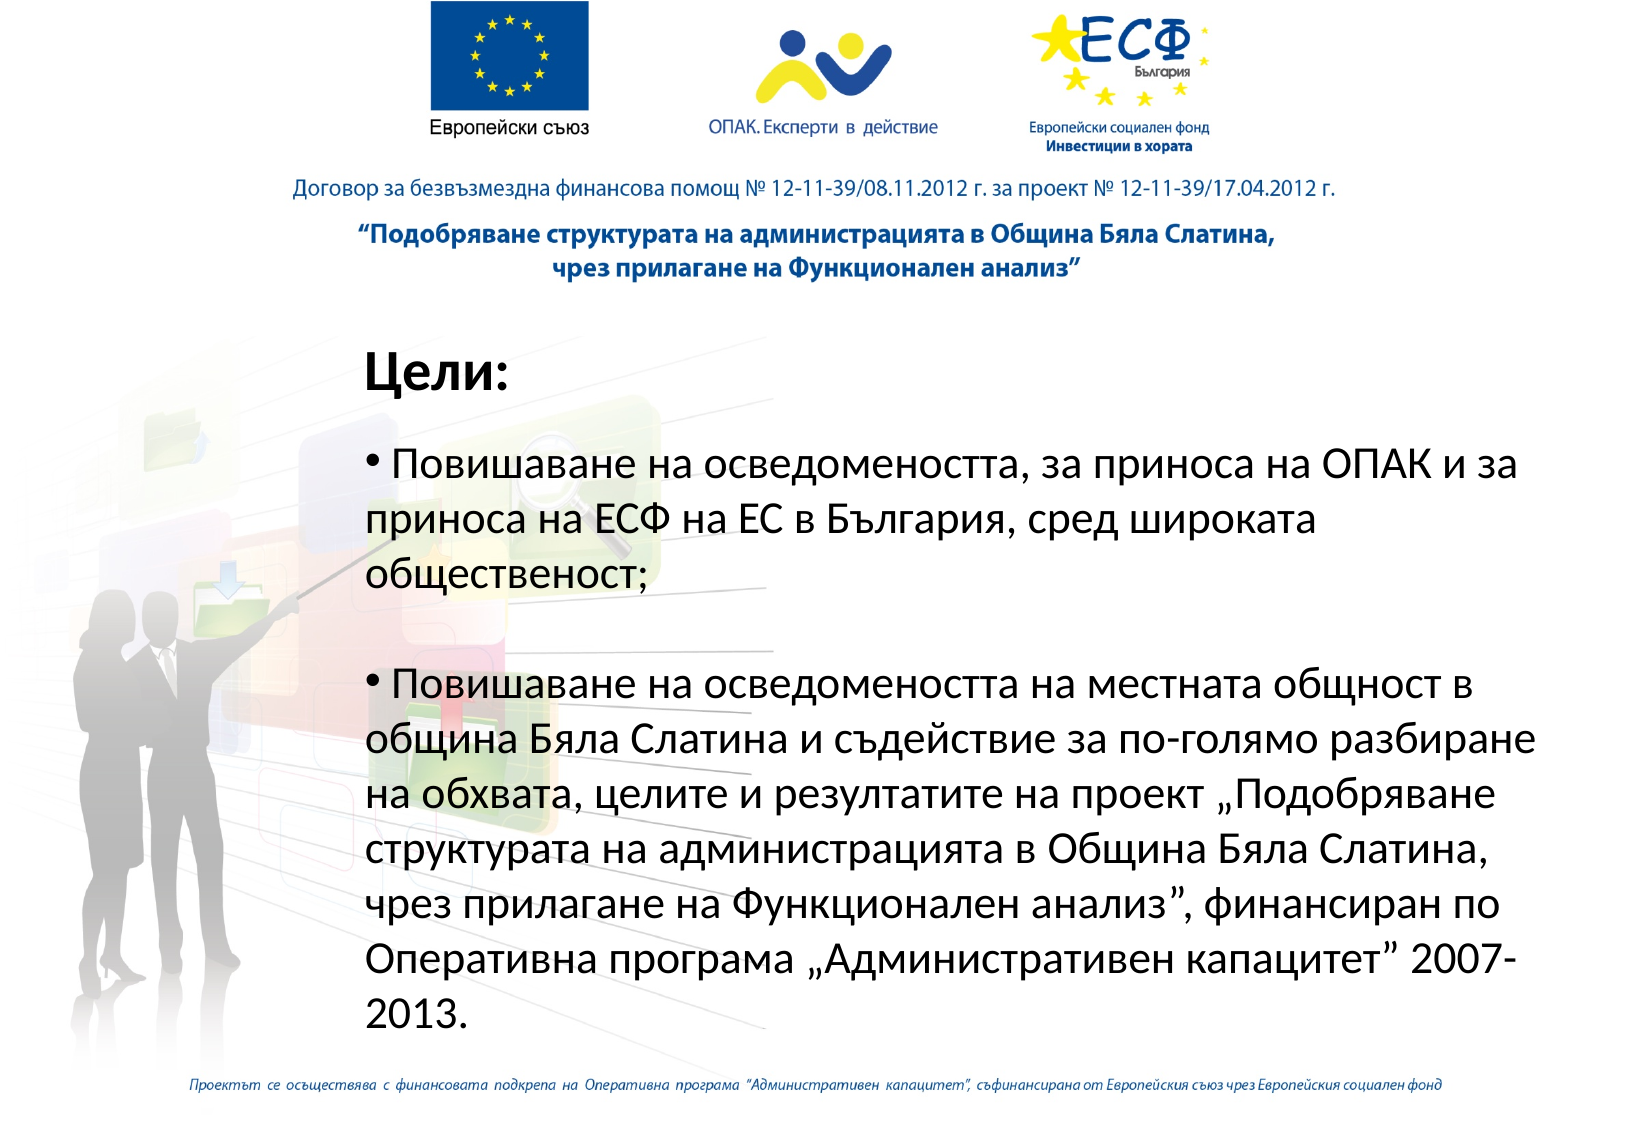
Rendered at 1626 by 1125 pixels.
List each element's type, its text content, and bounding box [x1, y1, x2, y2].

text_box Повишаване на осведомеността, за приноса на ОПАК и за приноса на ЕСФ на ЕС в България, сред широката общественост; Повишаване на осведомеността на местната общност в община Бяла Слатина и съдействие за по-голямо разбиране на обхвата, целите и резултатите на проект „Подобряване структурата на администрацията в Община Бяла Слатина, чрез прилагане на Функционален анализ”, финансиран по Оперативна програма „Административен капацитет” 2007-2013. [350, 425, 1588, 1045]
picture [0, 0, 1626, 1125]
text_box Цели: [350, 324, 700, 410]
